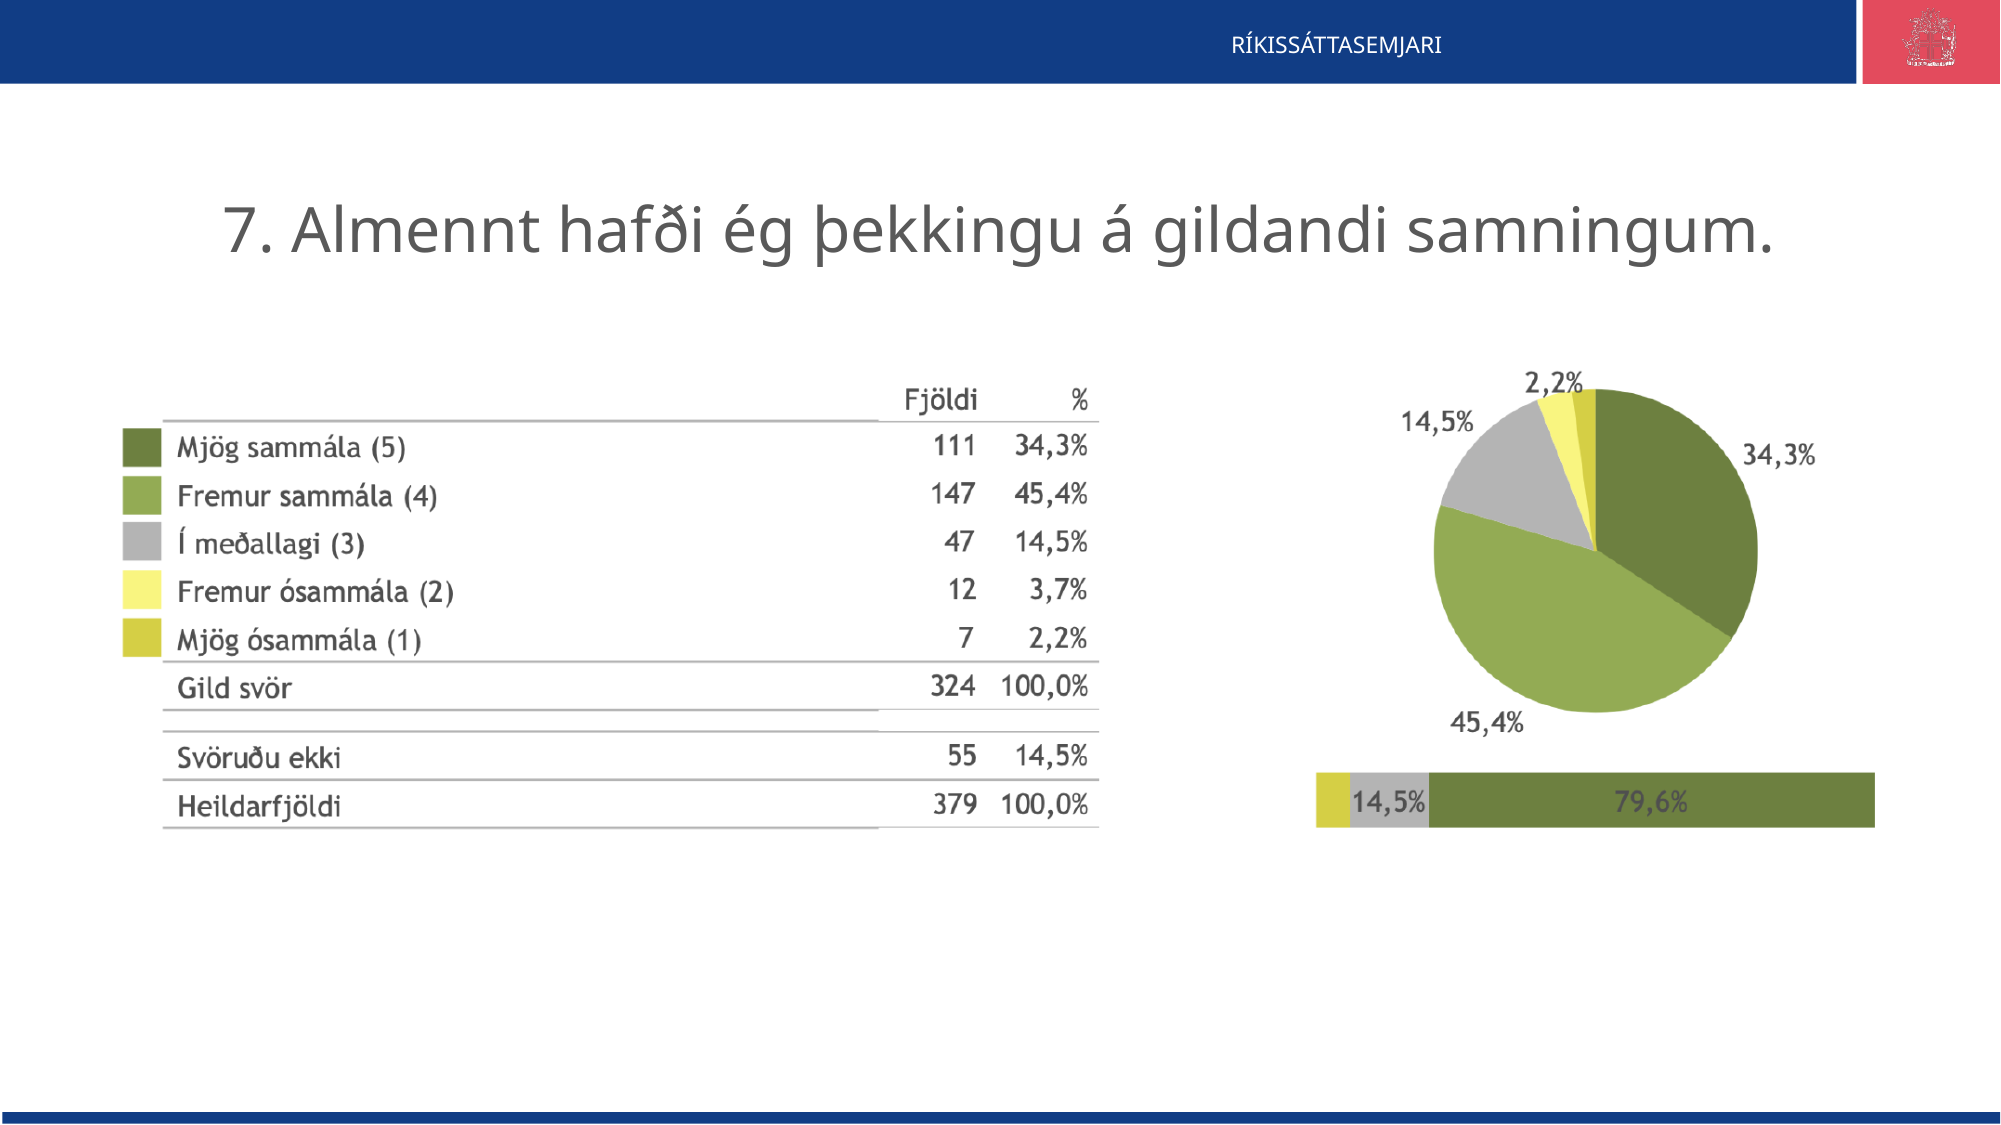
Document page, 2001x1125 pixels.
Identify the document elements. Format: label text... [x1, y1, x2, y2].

picture [113, 354, 1886, 839]
picture [1886, 0, 1974, 83]
title 7. Almennt hafði ég þekkingu á gildandi samningum. [137, 171, 1863, 294]
